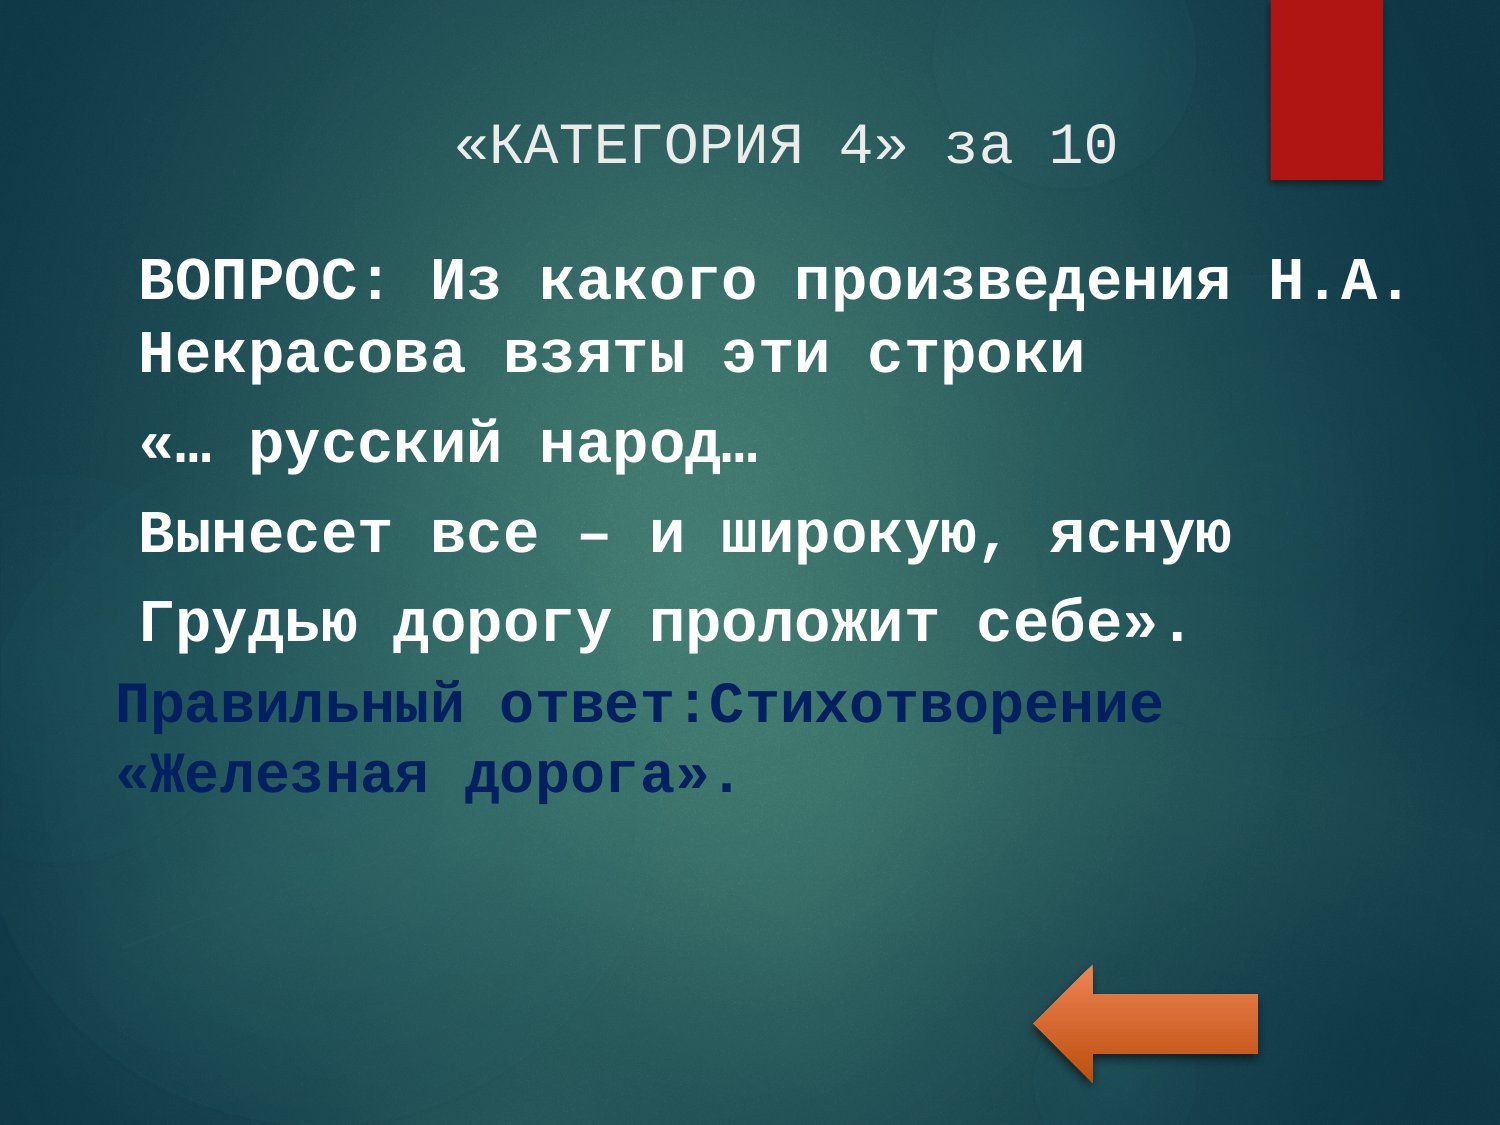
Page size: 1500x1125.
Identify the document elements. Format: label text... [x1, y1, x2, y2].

text_box Правильный ответ:Стихотворение «Железная дорога». [100, 656, 1211, 1024]
text_box [1033, 964, 1258, 1083]
title «КАТЕГОРИЯ 4» за 10 [336, 90, 1237, 183]
list ВОПРОС: Из какого произведения Н.А. Некрасова взяты эти строки «… русский народ… Вынесет все – и широкую, ясную Грудью дорогу проложит себе». [123, 231, 1447, 669]
